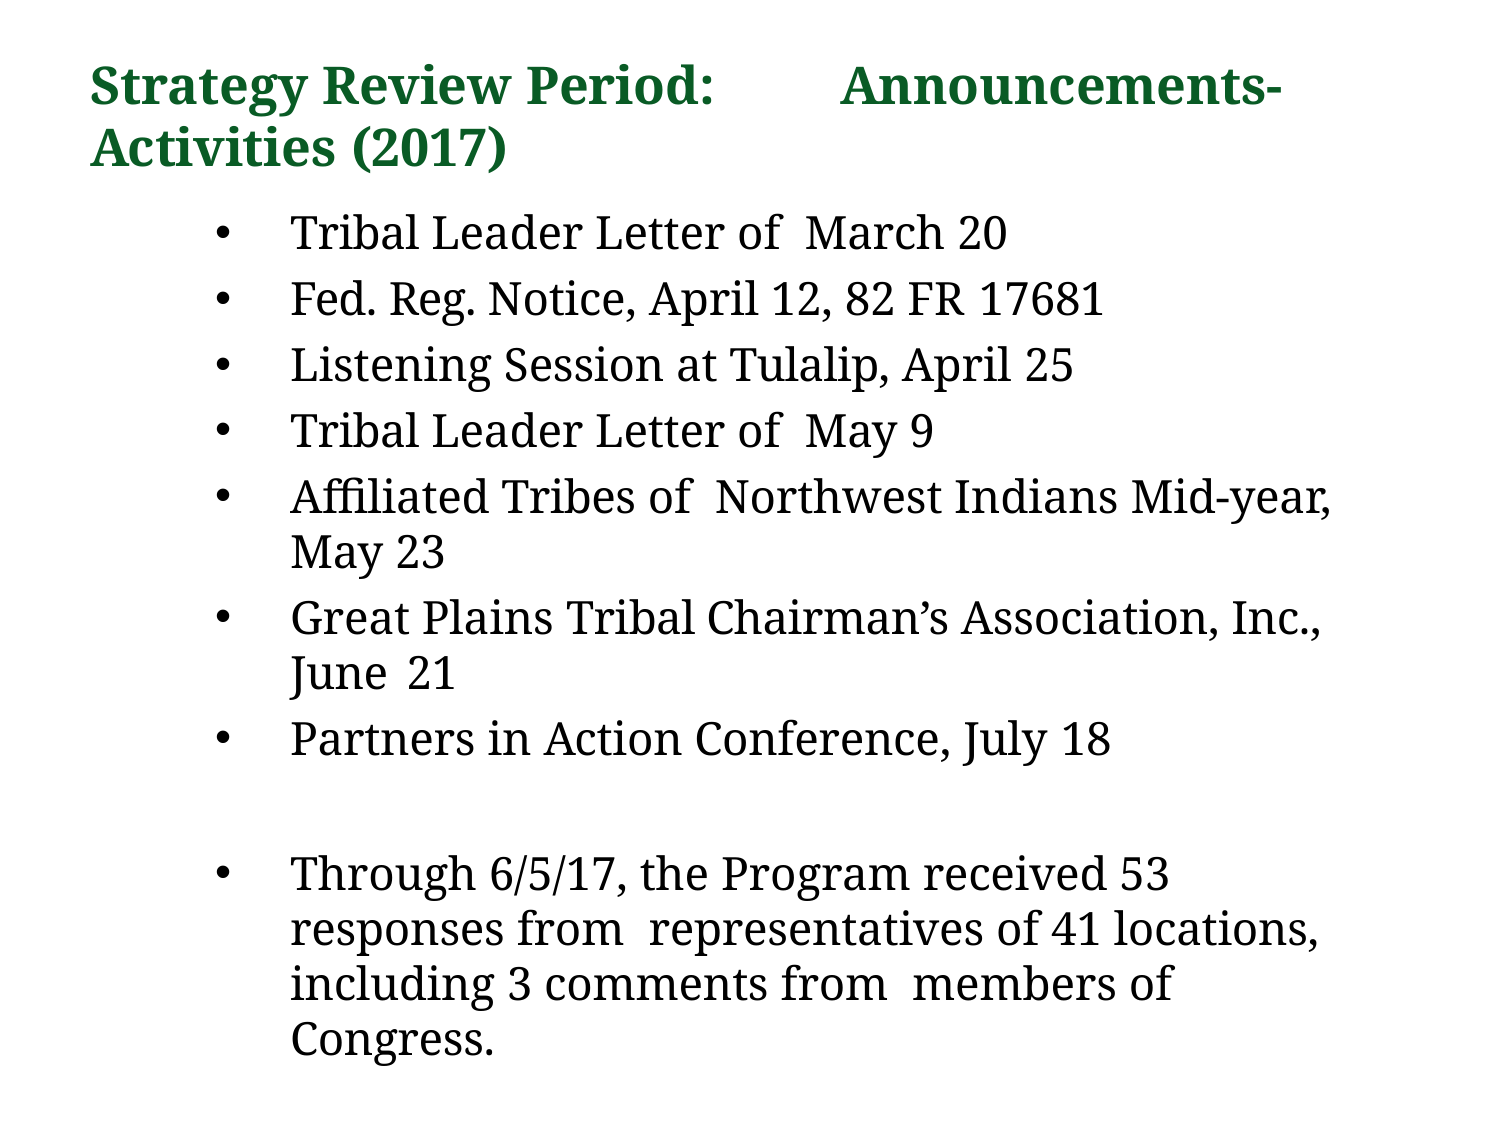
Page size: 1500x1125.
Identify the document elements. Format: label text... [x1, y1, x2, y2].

title Strategy Review Period: Announcements-Activities (2017) [87, 50, 1369, 240]
text_box Tribal Leader Letter of March 20 Fed. Reg. Notice, April 12, 82 FR 17681 Listening Session at Tulalip, April 25 Tribal Leader Letter of May 9 Affiliated Tribes of Northwest Indians Mid-year, May 23 Great Plains Tribal Chairman’s Association, Inc., June 21 Partners in Action Conference, July 18 Through 6/5/17, the Program received 53 responses from representatives of 41 locations, including 3 comments from members of Congress. Results to be announced in the near future [213, 190, 1350, 1125]
